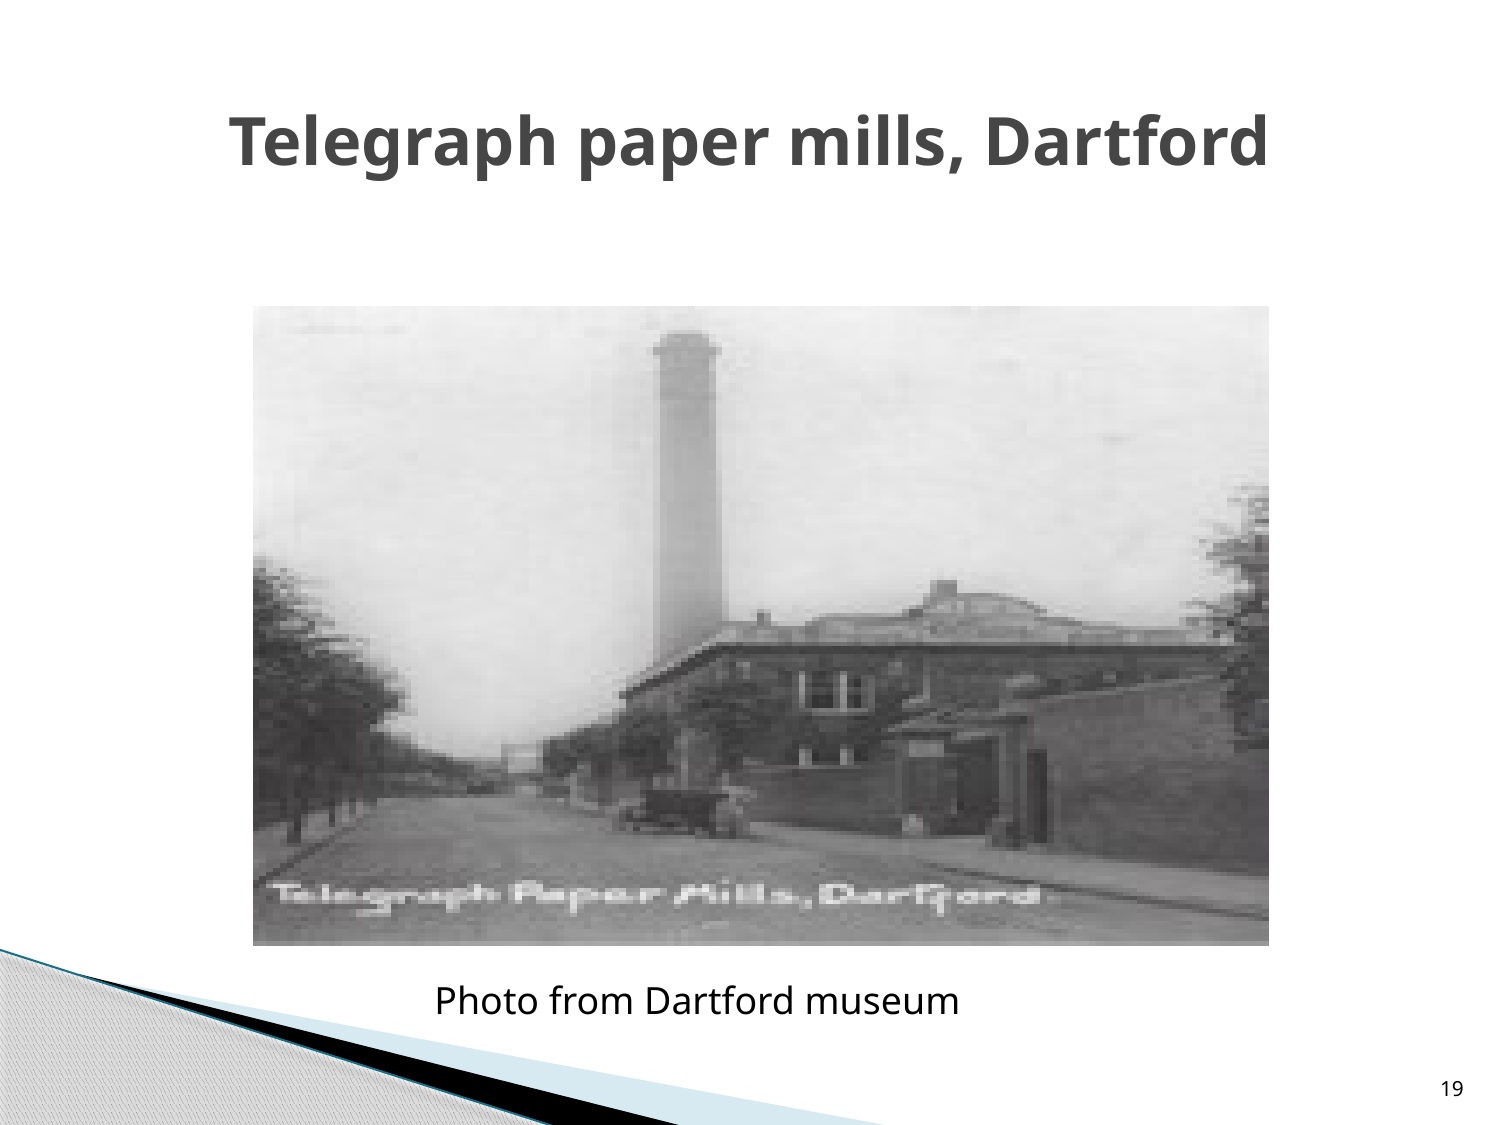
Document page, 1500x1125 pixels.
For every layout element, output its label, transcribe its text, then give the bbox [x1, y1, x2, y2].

text_box Photo from Dartford museum [419, 969, 1223, 1030]
slide_number 19 [1418, 1051, 1479, 1112]
title Telegraph paper mills, Dartford [75, 45, 1425, 233]
picture [253, 306, 1270, 946]
